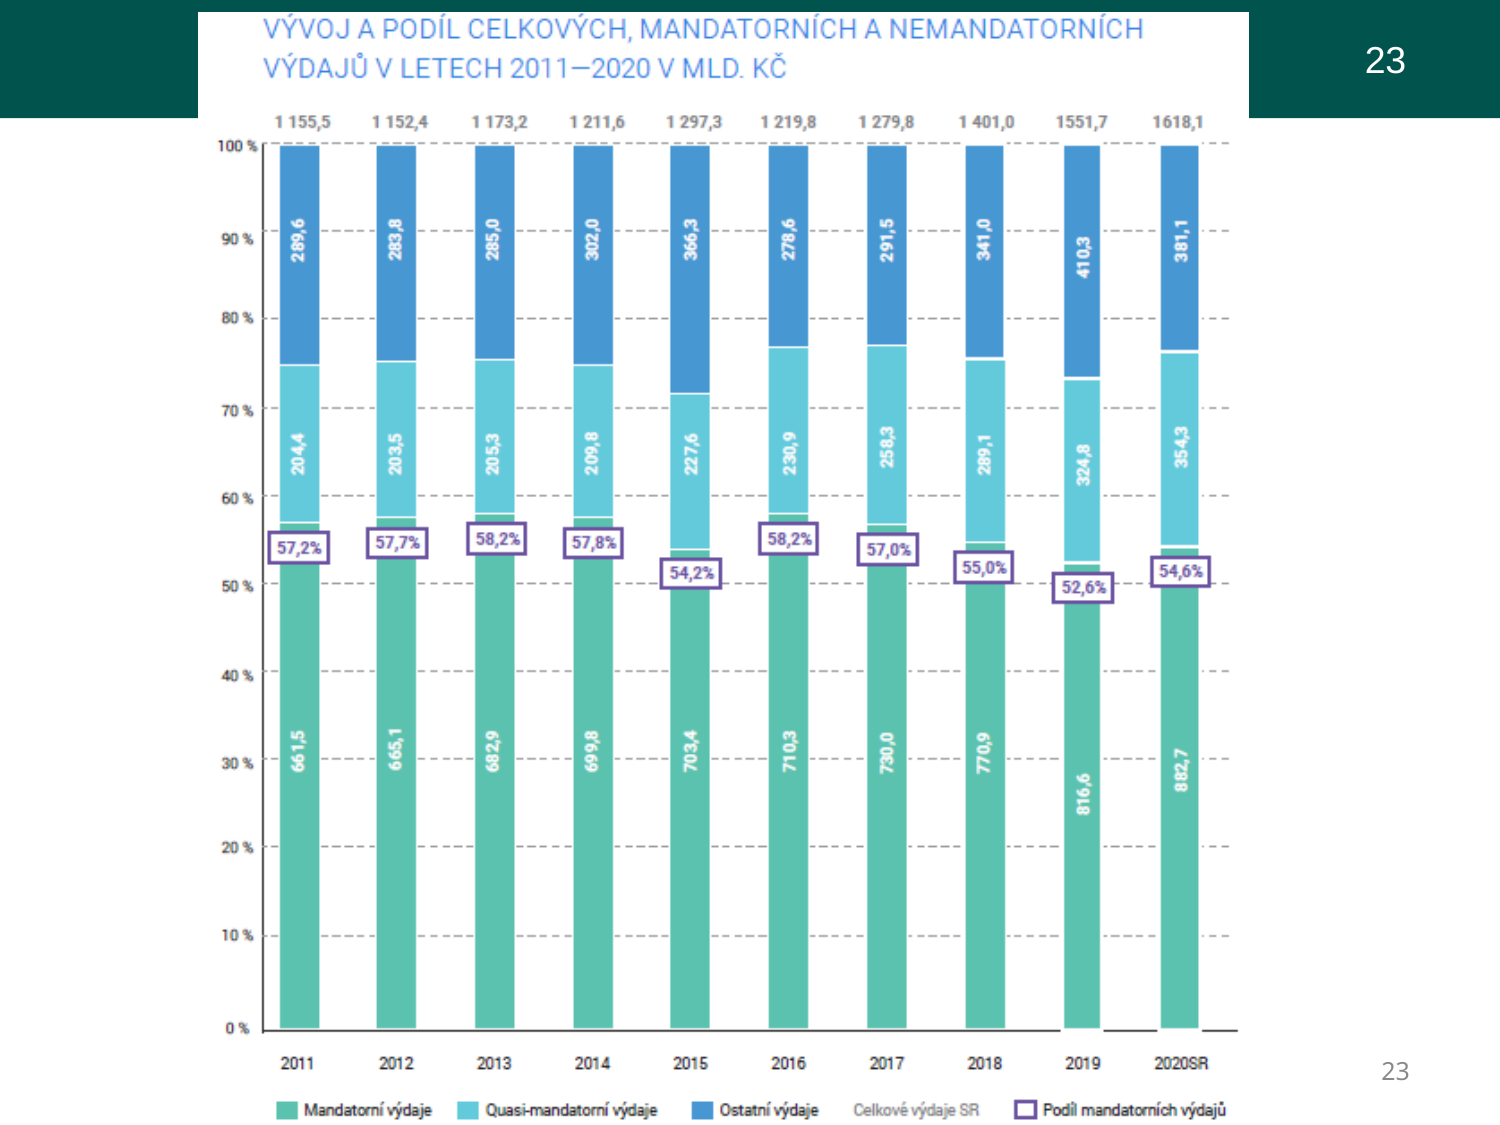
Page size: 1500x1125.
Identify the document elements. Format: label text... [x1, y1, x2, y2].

slide_number 23 [1253, 1042, 1425, 1103]
picture [198, 11, 1249, 1125]
text_box 23 [0, 0, 1500, 120]
